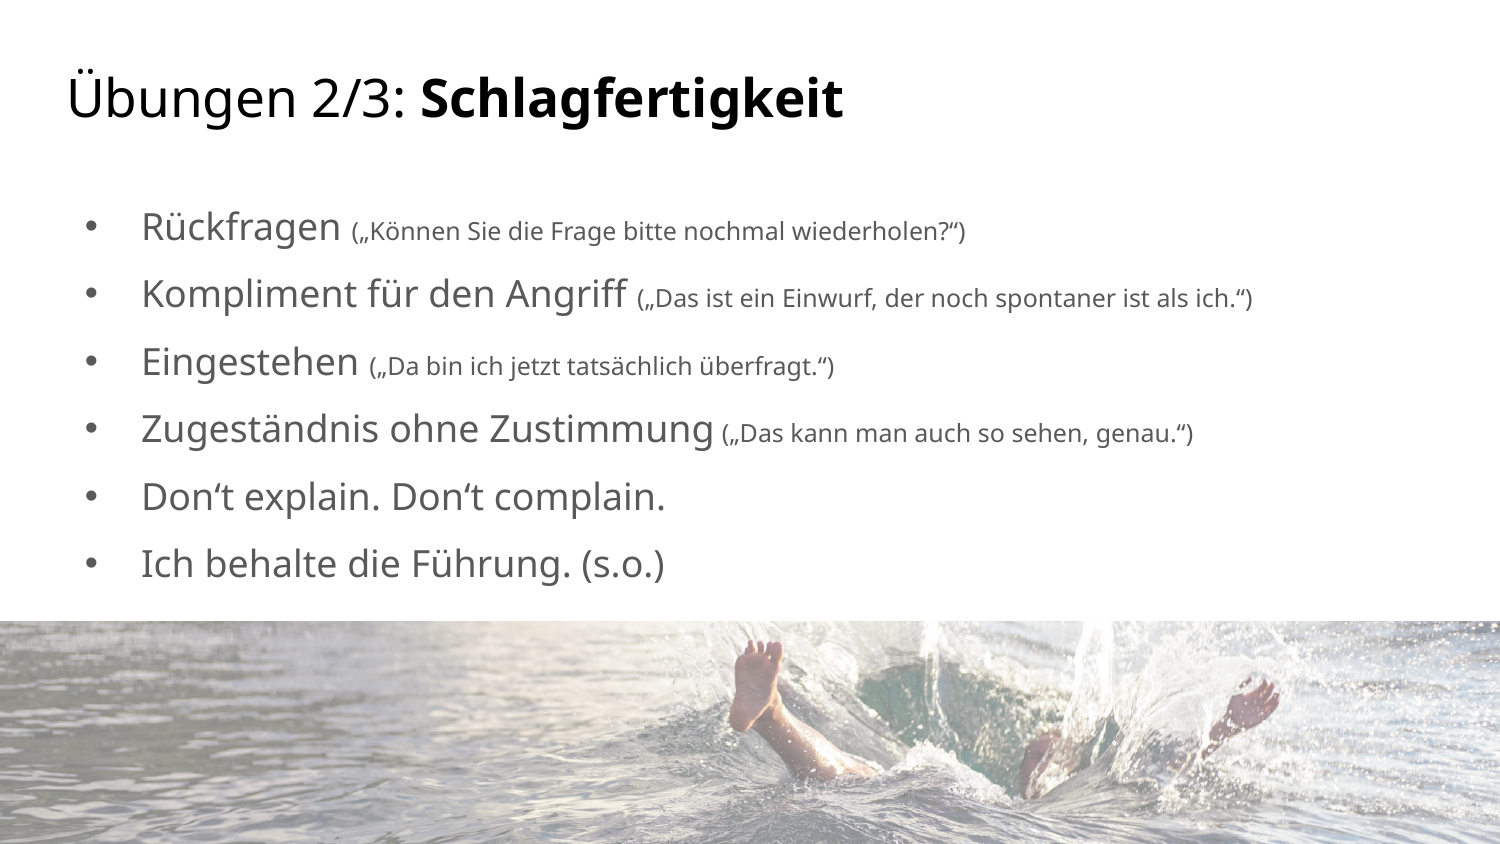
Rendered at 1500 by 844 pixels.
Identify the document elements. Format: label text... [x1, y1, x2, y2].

title Übungen 2/3: Schlagfertigkeit [51, 49, 1449, 144]
list Rückfragen („Können Sie die Frage bitte nochmal wiederholen?“) Kompliment für den Angriff („Das ist ein Einwurf, der noch spontaner ist als ich.“) Eingestehen („Da bin ich jetzt tatsächlich überfragt.“) Zugeständnis ohne Zustimmung („Das kann man auch so sehen, genau.“) Don‘t explain. Don‘t complain. Ich behalte die Führung. (s.o.) [51, 165, 1449, 619]
picture [0, 620, 1500, 844]
